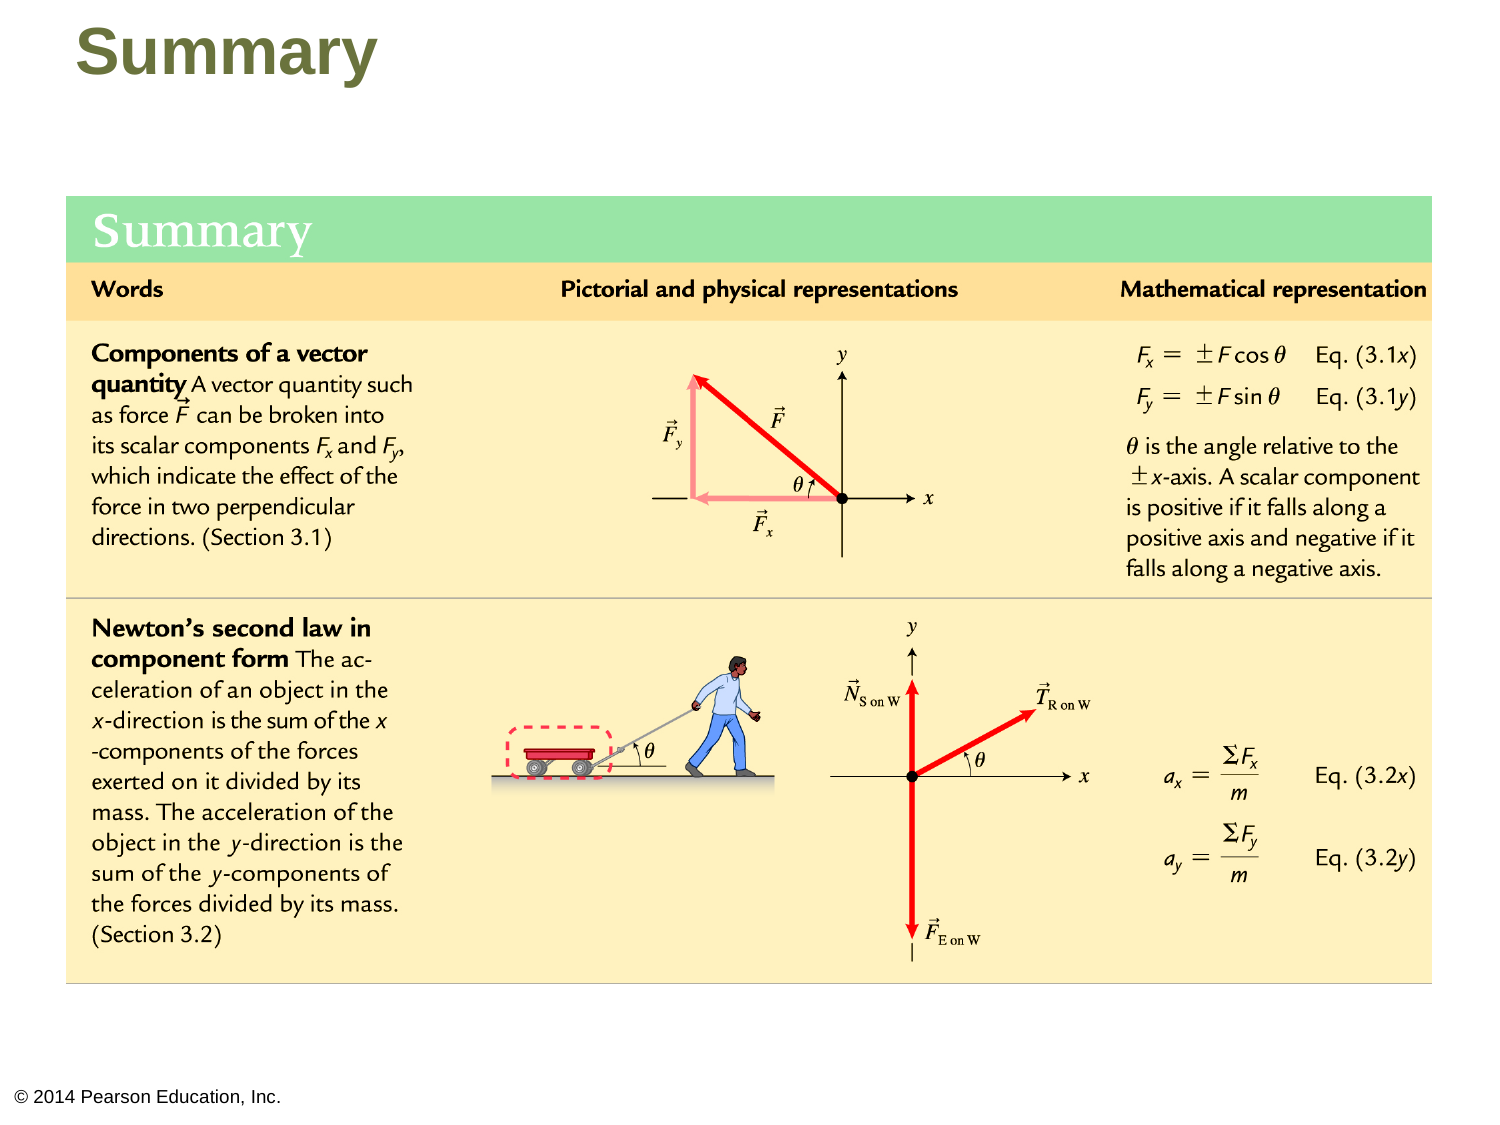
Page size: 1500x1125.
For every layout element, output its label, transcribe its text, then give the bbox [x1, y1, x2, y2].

picture [65, 195, 1432, 985]
footer © 2014 Pearson Education, Inc. [14, 1084, 900, 1115]
title Summary [0, 0, 1500, 96]
